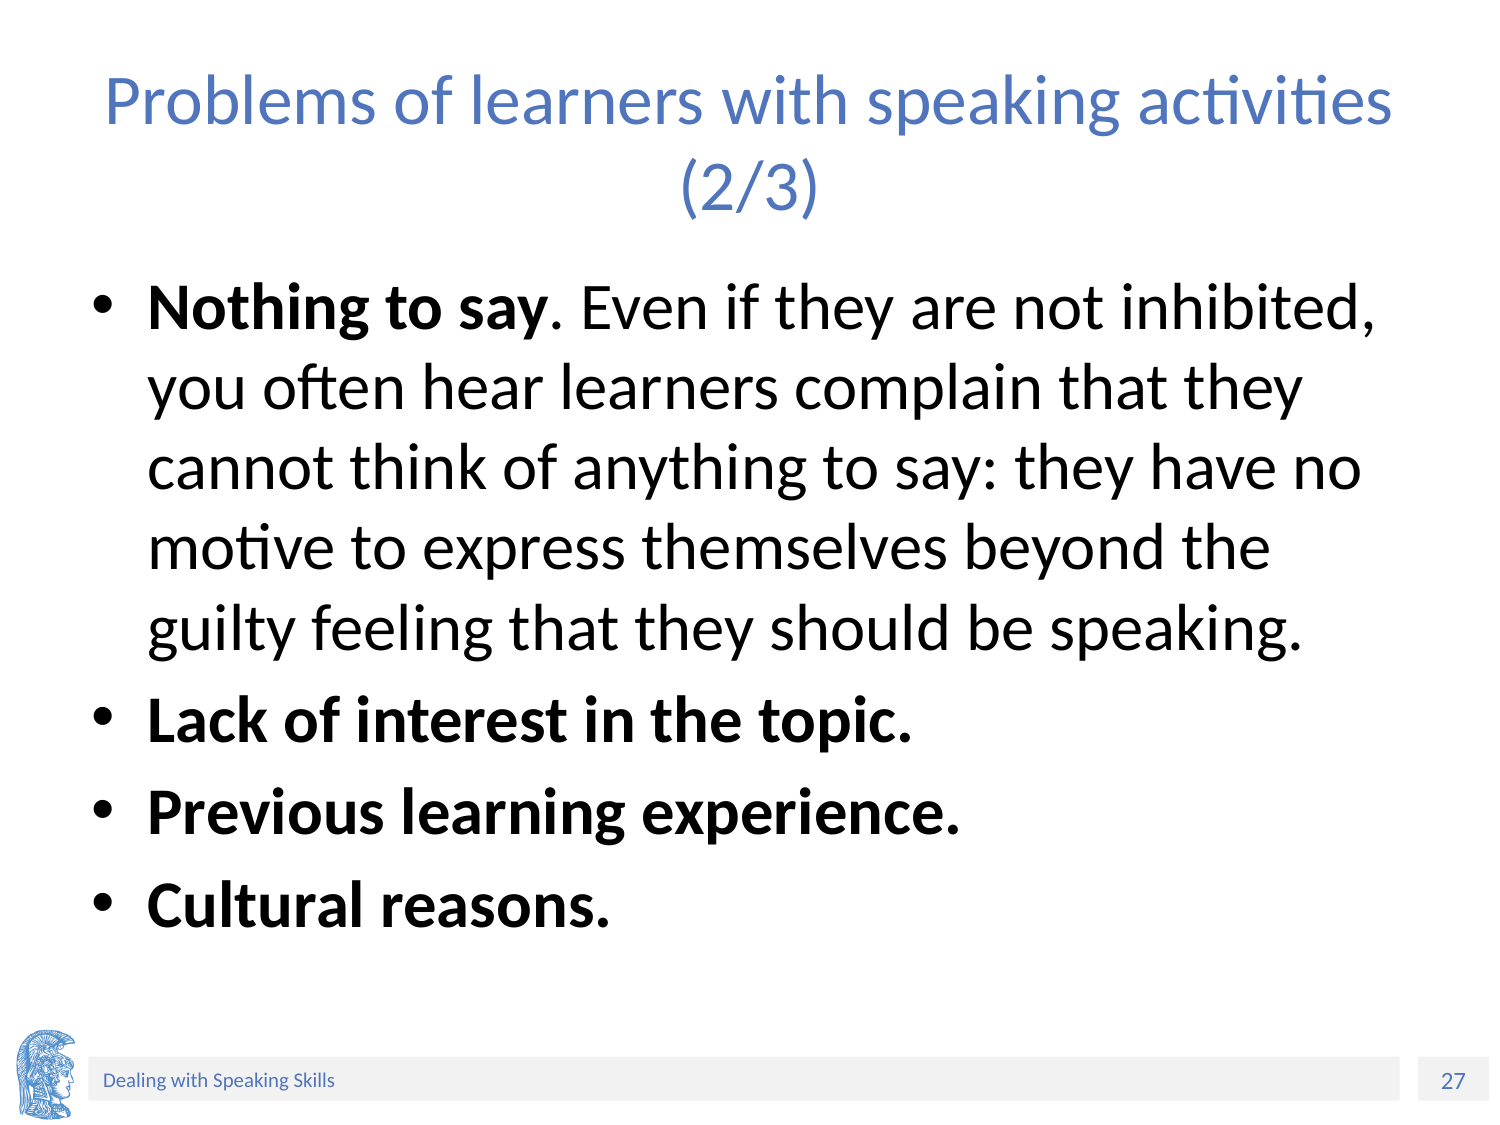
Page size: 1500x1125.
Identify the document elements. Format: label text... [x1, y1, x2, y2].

title Problems of learners with speaking activities (2/3) [75, 45, 1425, 233]
list Nothing to say. Even if they are not inhibited, you often hear learners complain that they cannot think of anything to say: they have no motive to express themselves beyond the guilty feeling that they should be speaking. Lack of interest in the topic. Previous learning experience. Cultural reasons. [76, 255, 1427, 998]
picture [9, 1026, 81, 1120]
